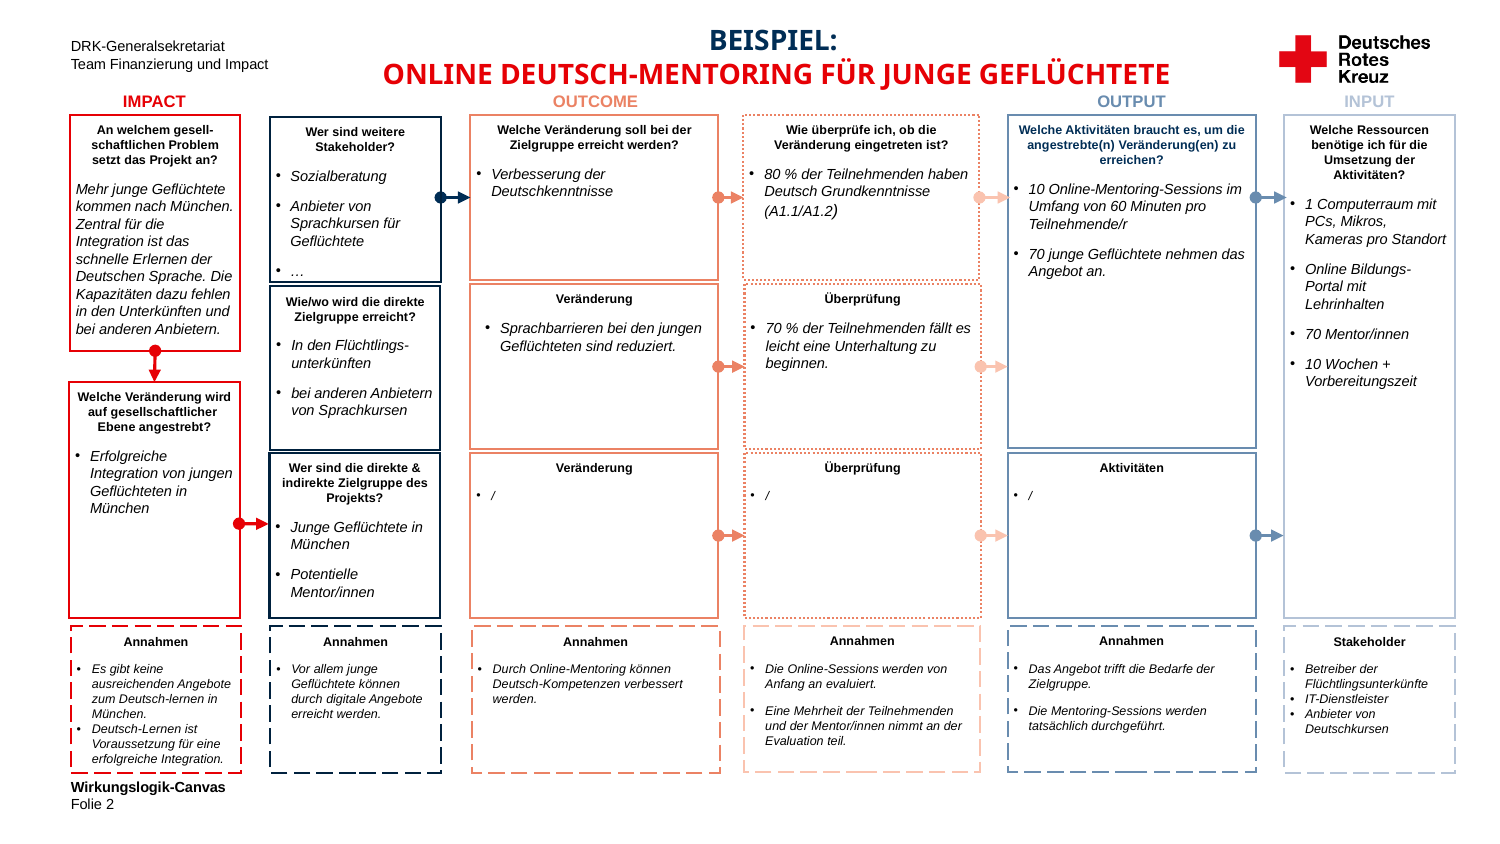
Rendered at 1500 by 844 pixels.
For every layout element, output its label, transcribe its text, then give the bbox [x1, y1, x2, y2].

footer Wirkungslogik-Canvas [70, 777, 1430, 791]
text_box Annahmen Das Angebot trifft die Bedarfe der Zielgruppe. Die Mentoring-Sessions werden tatsächlich durchgeführt. [1007, 625, 1257, 773]
text_box Überprüfung 70 % der Teilnehmenden fällt es leicht eine Unterhaltung zu beginnen. [743, 283, 982, 450]
text_box Welche Aktivitäten braucht es, um die angestrebte(n) Veränderung(en) zu erreichen? 10 Online-Mentoring-Sessions im Umfang von 60 Minuten pro Teilnehmende/r 70 junge Geflüchtete nehmen das Angebot an. [1007, 114, 1257, 449]
text_box Welche Ressourcen benötige ich für die Umsetzung der Aktivitäten? 1 Computerraum mit PCs, Mikros, Kameras pro Standort Online Bildungs-Portal mit Lehrinhalten​ 70 Mentor/innen​ 10 Wochen + Vorbereitungszeit [1283, 114, 1456, 619]
text_box Annahmen Durch Online-Mentoring können Deutsch-Kompetenzen verbessert werden. [471, 625, 721, 774]
text_box An welchem gesell-schaftlichen Problem setzt das Projekt an? Mehr junge Geflüchtete kommen nach München. Zentral für die Integration ist das schnelle Erlernen der Deutschen Sprache. Die Kapazitäten dazu fehlen in den Unterkünften und bei anderen Anbietern. [69, 114, 241, 352]
text_box BEISPIEL: ONLINE DEUTSCH-MENTORING FÜR JUNGE GEFLÜCHTETE [269, 37, 1284, 75]
text_box Überprüfung / [743, 452, 982, 619]
text_box Aktivitäten / [1007, 452, 1257, 619]
picture [1279, 35, 1430, 83]
text_box IMPACT [73, 90, 236, 111]
text_box Annahmen Es gibt keine ausreichenden Angebote zum Deutsch-lernen in München. Deutsch-Lernen ist Voraussetzung für eine erfolgreiche Integration. [70, 625, 242, 774]
text_box Welche Veränderung wird auf gesellschaftlicher Ebene angestrebt? Erfolgreiche Integration von jungen Geflüchteten in München [68, 381, 241, 619]
text_box Veränderung Sprachbarrieren bei den jungen Geflüchteten sind reduziert. [469, 283, 719, 450]
text_box INPUT [1288, 90, 1451, 111]
text_box OUTCOME [514, 90, 677, 111]
text_box OUTPUT [1050, 90, 1213, 111]
text_box Wie überprüfe ich, ob die Veränderung eingetreten ist? 80 % der Teilnehmenden haben Deutsch Grundkenntnisse (A1.1/A1.2) [742, 114, 980, 281]
text_box Wie/wo wird die direkte Zielgruppe erreicht? In den Flüchtlings-unterkünften bei anderen Anbietern von Sprachkursen [269, 285, 441, 451]
slide_number 2 [106, 794, 444, 813]
text_box Welche Veränderung soll bei der Zielgruppe erreicht werden? Verbesserung der Deutschkenntnisse [469, 114, 719, 281]
text_box Stakeholder Betreiber der Flüchtlingsunterkünfte IT-Dienstleister Anbieter von Deutschkursen [1283, 625, 1456, 774]
text_box Wer sind weitere Stakeholder? Sozialberatung Anbieter von Sprachkursen für Geflüchtete … [269, 116, 442, 283]
text_box Wer sind die direkte & indirekte Zielgruppe des Projekts? Junge Geflüchtete in München Potentielle Mentor/innen [268, 452, 441, 619]
text_box Annahmen Die Online-Sessions werden von Anfang an evaluiert. Eine Mehrheit der Teilnehmenden und der Mentor/innen nimmt an der Evaluation teil. [743, 625, 981, 773]
text_box Annahmen Vor allem junge Geflüchtete können durch digitale Angebote erreicht werden. [269, 625, 442, 774]
text_box Veränderung / [469, 452, 719, 619]
